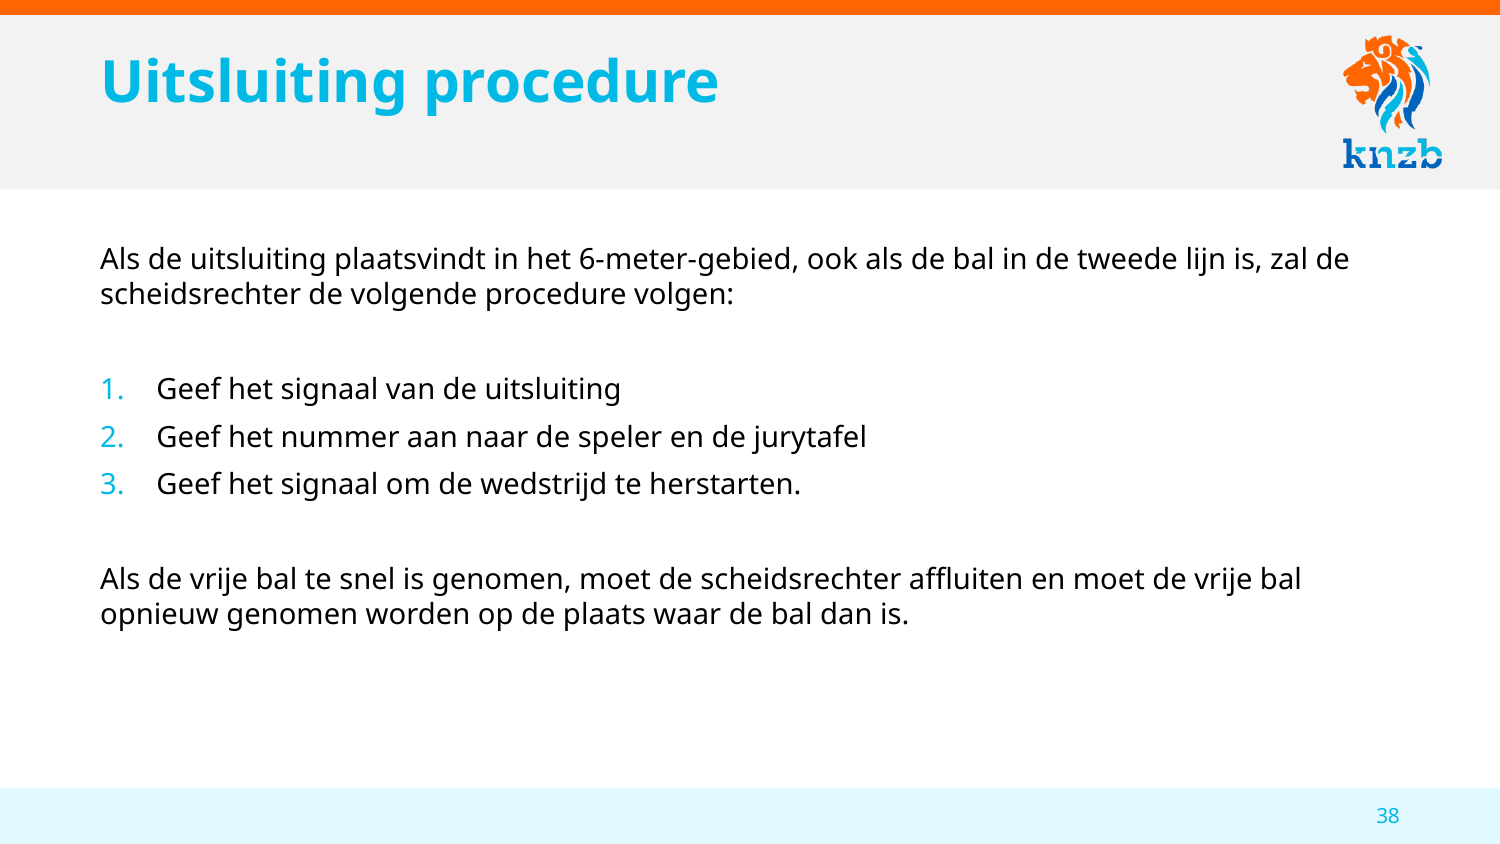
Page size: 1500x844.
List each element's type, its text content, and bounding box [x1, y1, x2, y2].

list Als de uitsluiting plaatsvindt in het 6-meter-gebied, ook als de bal in de tweede lijn is, zal de scheidsrechter de volgende procedure volgen: Geef het signaal van de uitsluiting Geef het nummer aan naar de speler en de jurytafel Geef het signaal om de wedstrijd te herstarten. Als de vrije bal te snel is genomen, moet de scheidsrechter affluiten en moet de vrije bal opnieuw genomen worden op de plaats waar de bal dan is. [100, 192, 1400, 805]
slide_number 38 [1045, 805, 1400, 839]
title Uitsluiting procedure [100, 47, 1311, 192]
picture [1340, 32, 1444, 171]
